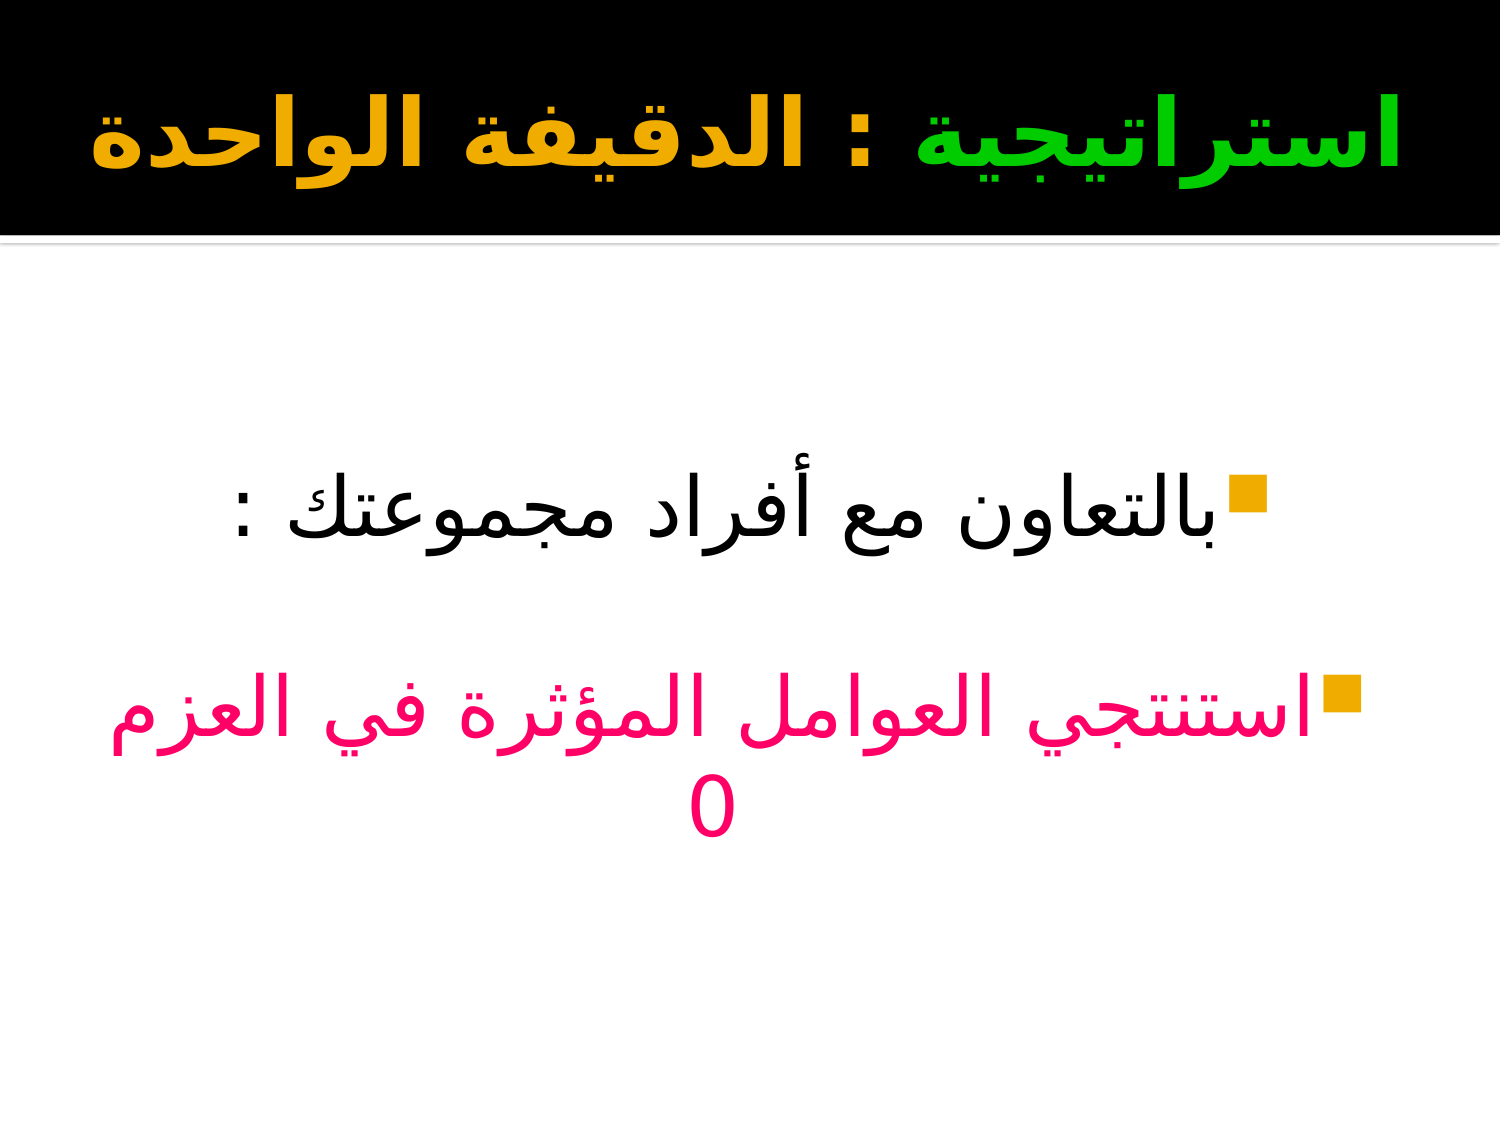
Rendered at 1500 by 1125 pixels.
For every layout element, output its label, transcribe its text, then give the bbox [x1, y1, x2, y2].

title استراتيجية : الدقيفة الواحدة [75, 25, 1425, 231]
list بالتعاون مع أفراد مجموعتك : استنتجي العوامل المؤثرة في العزم 0 [76, 338, 1427, 1097]
